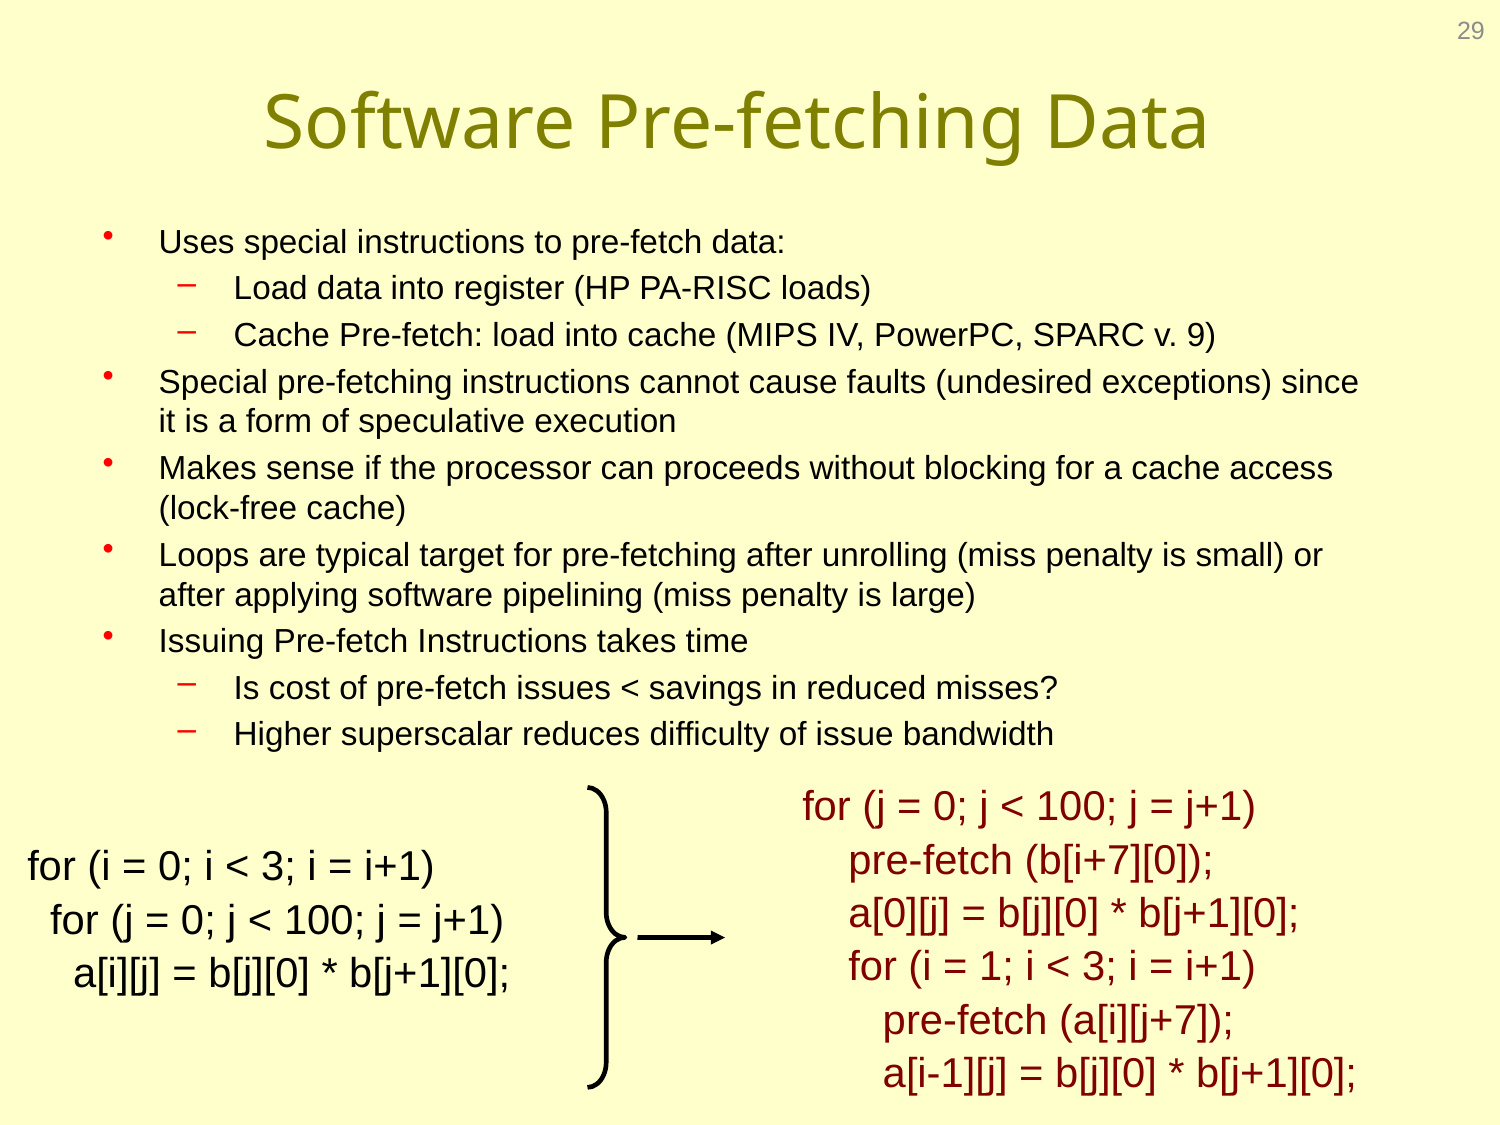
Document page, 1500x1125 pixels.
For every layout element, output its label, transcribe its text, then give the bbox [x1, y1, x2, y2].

text_box [587, 1076, 604, 1088]
text_box for (i = 0; i < 3; i = i+1) for (j = 0; j < 100; j = j+1) a[i][j] = b[j][0] * b[j+1][0]; [12, 837, 87, 1004]
title Software Pre-fetching Data [87, 24, 1388, 212]
text_box for (j = 0; j < 100; j = j+1) pre-fetch (b[i+7][0]); a[0][j] = b[j][0] * b[j+1][0]; for (i = 1; i < 3; i = i+1) pre-fetch (a[i][j+7]); a[i-1][j] = b[j][0] * b[j+1][0]; [787, 777, 1488, 1104]
slide_number 29 [1149, 0, 1500, 60]
list Uses special instructions to pre-fetch data: Load data into register (HP PA-RISC loads) Cache Pre-fetch: load into cache (MIPS IV, PowerPC, SPARC v. 9) Special pre-fetching instructions cannot cause faults (undesired exceptions) since it is a form of speculative execution Makes sense if the processor can proceeds without blocking for a cache access (lock-free cache) Loops are typical target for pre-fetching after unrolling (miss penalty is small) or after applying software pipelining (miss penalty is large) Issuing Pre-fetch Instructions takes time Is cost of pre-fetch issues < savings in reduced misses? Higher superscalar reduces difficulty of issue bandwidth [87, 212, 1388, 1076]
